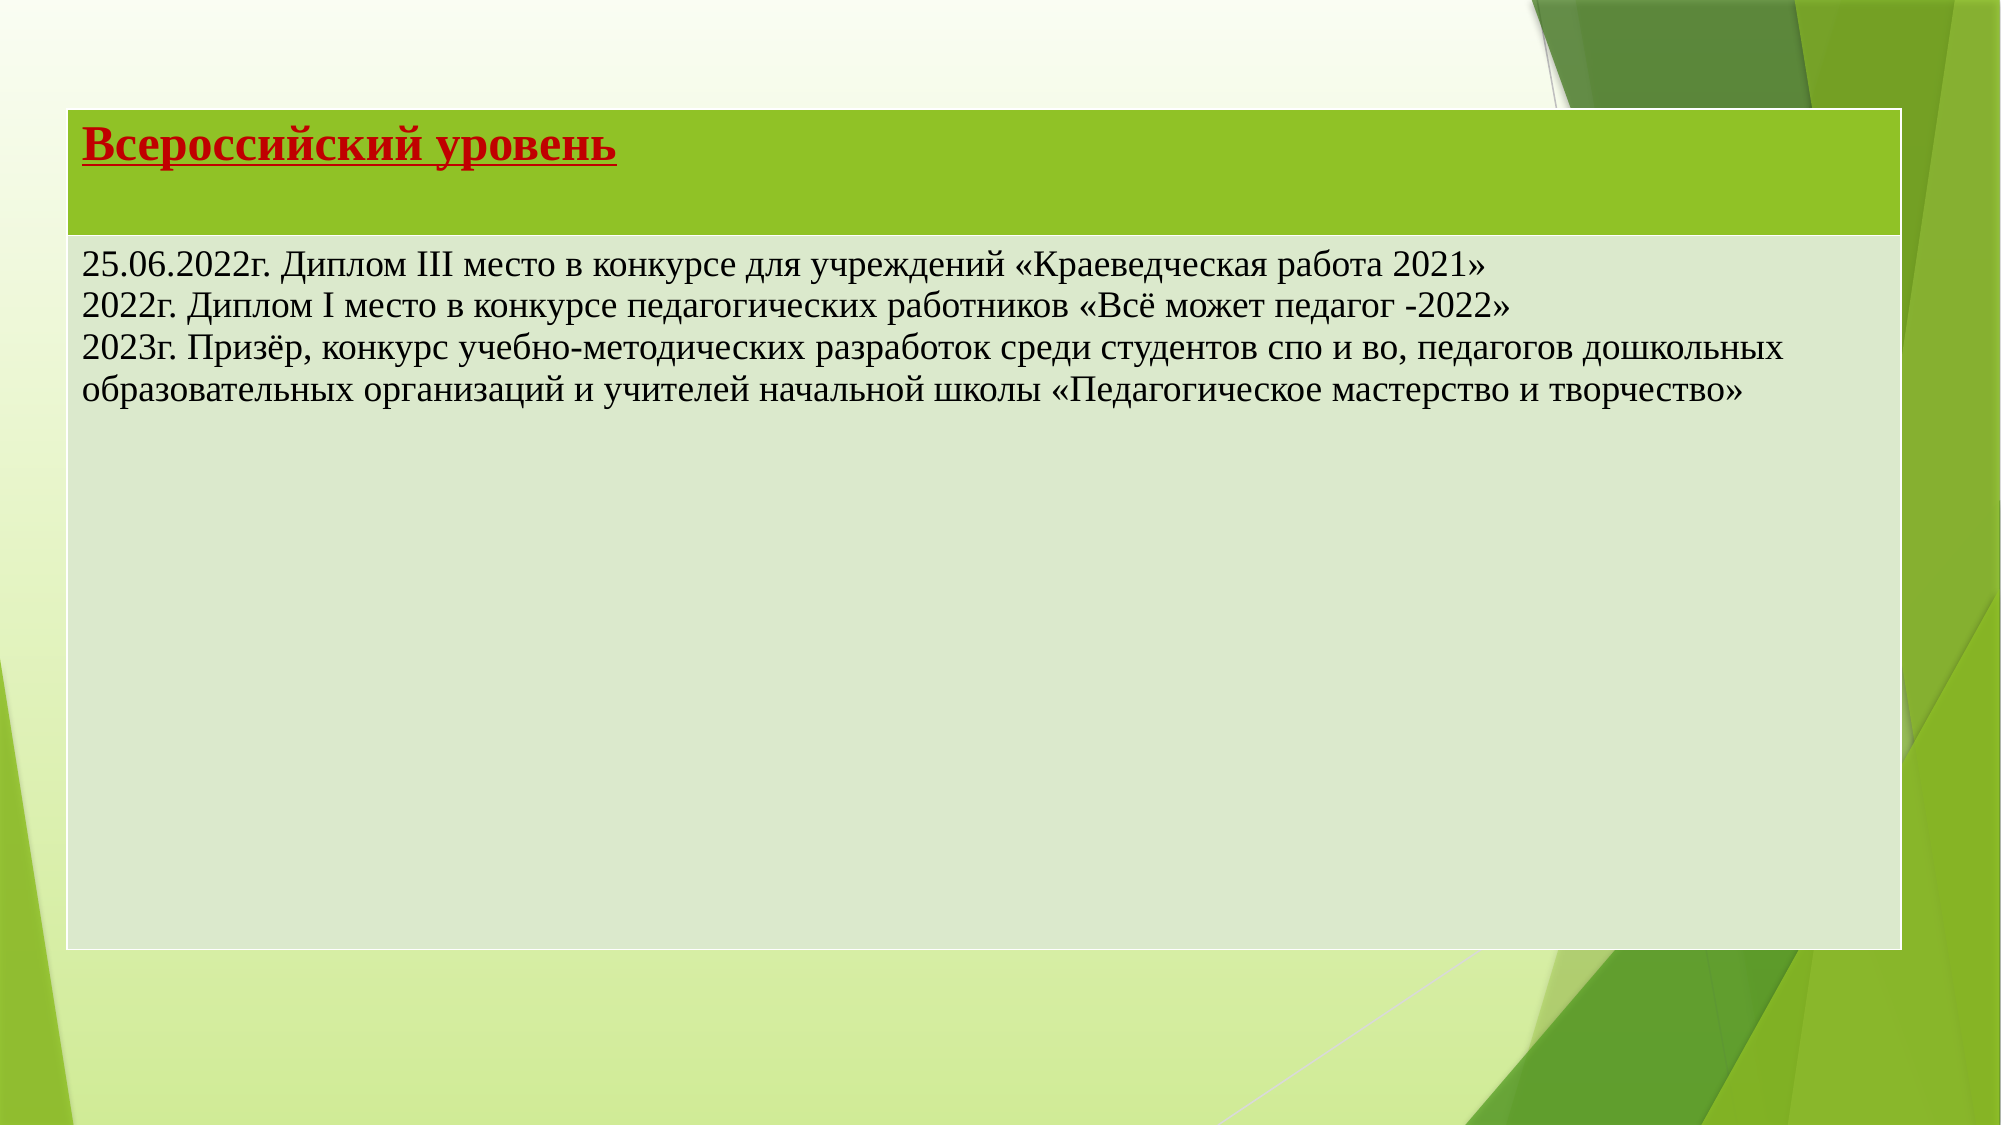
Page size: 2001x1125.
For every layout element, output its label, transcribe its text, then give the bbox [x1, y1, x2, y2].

table_header Всероссийский уровень [68, 110, 1900, 235]
table_cell 25.06.2022г. Диплом III место в конкурсе для учреждений «Краеведческая работа 2021» 2022г. Диплом I место в конкурсе педагогических работников «Всё может педагог -2022» 2023г. Призёр, конкурс учебно-методических разработок среди студентов спо и во, педагогов дошкольных образовательных организаций и учителей начальной школы «Педагогическое мастерство и творчество» [68, 236, 1900, 949]
